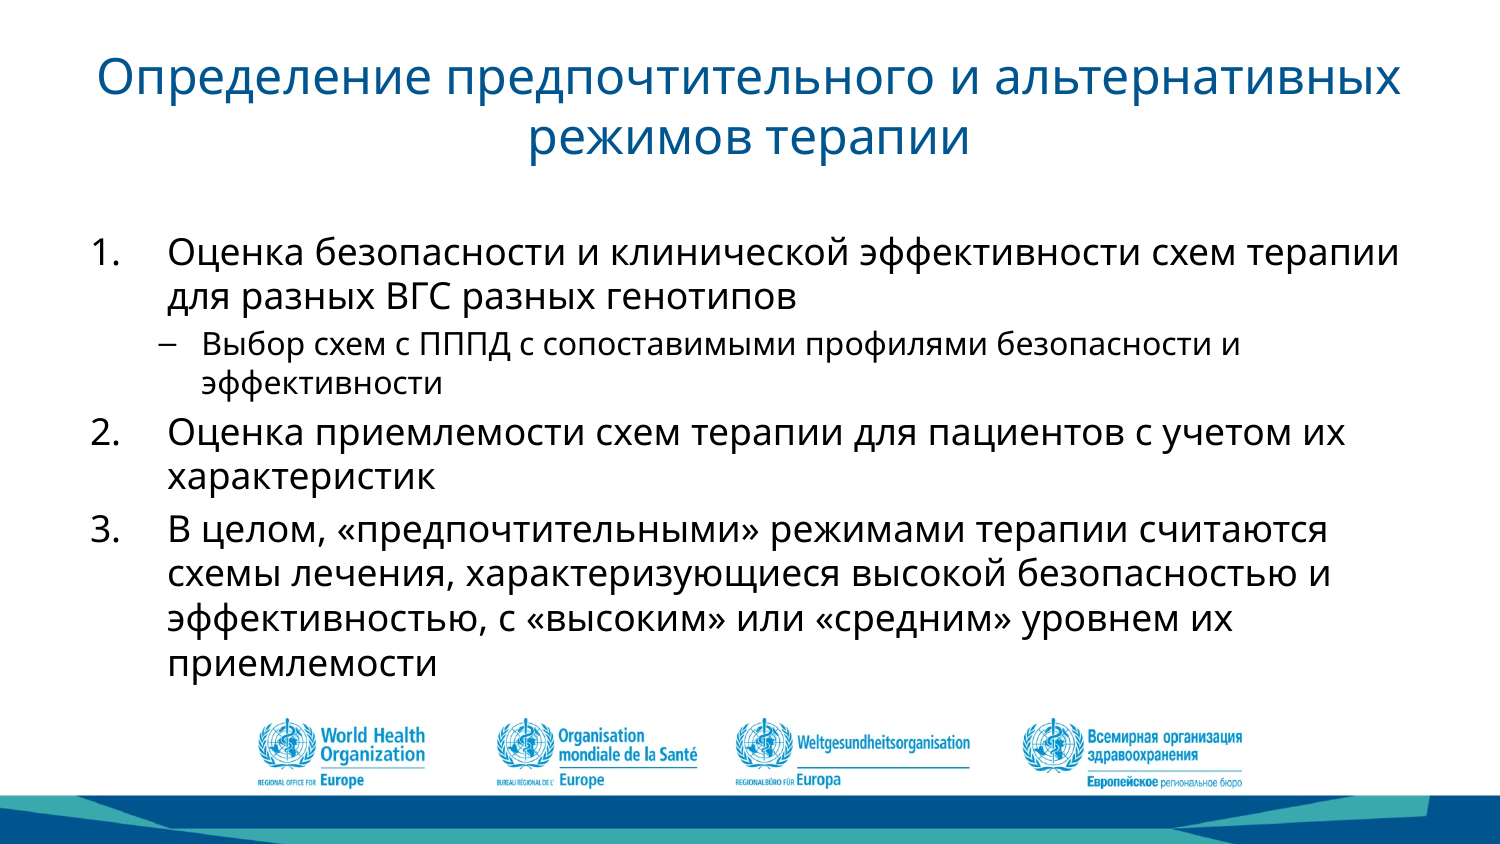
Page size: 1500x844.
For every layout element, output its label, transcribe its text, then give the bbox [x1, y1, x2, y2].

picture [0, 718, 1500, 844]
title Определение предпочтительного и альтернативных режимов терапии [75, 33, 1425, 175]
list Оценка безопасности и клинической эффективности схем терапии для разных ВГС разных генотипов Выбор схем с ПППД с сопоставимыми профилями безопасности и эффективности Оценка приемлемости схем терапии для пациентов с учетом их характеристик В целом, «предпочтительными» режимами терапии считаются схемы лечения, характеризующиеся высокой безопасностью и эффективностью, с «высоким» или «средним» уровнем их приемлемости [75, 220, 1425, 694]
